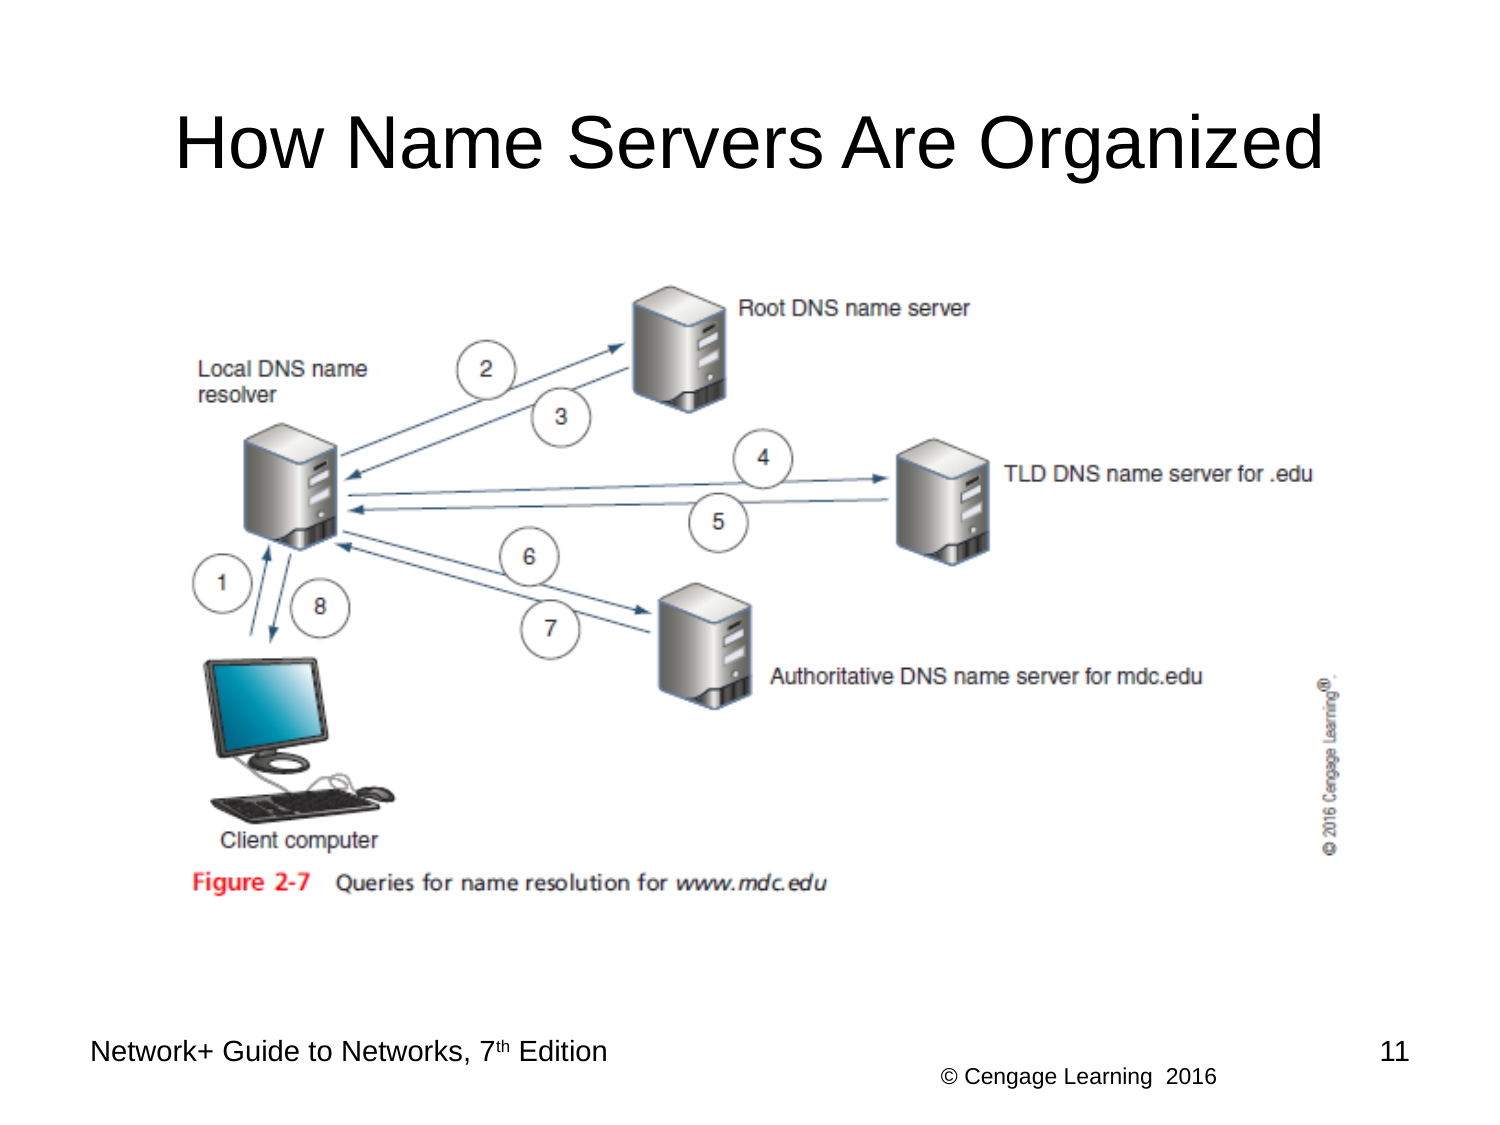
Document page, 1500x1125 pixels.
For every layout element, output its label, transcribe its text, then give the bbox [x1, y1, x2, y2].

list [187, 274, 1345, 900]
footer Network+ Guide to Networks, 7th Edition [74, 1024, 713, 1103]
title How Name Servers Are Organized [75, 45, 1425, 233]
slide_number 11 [1312, 1024, 1426, 1103]
